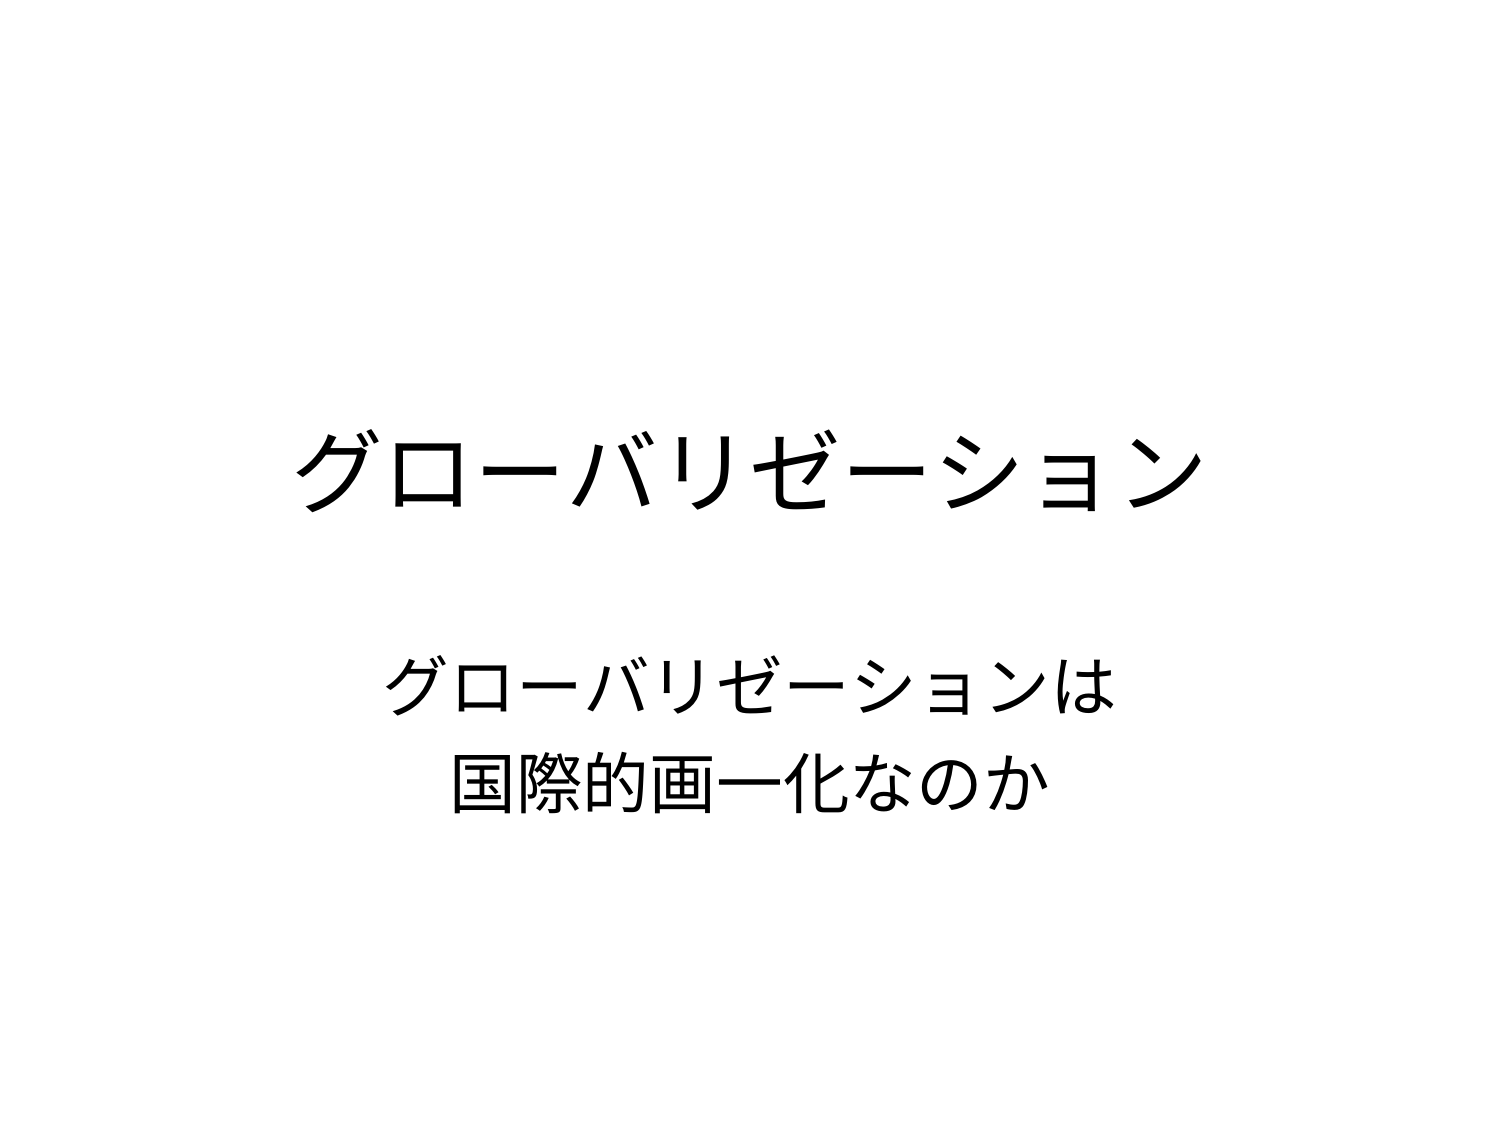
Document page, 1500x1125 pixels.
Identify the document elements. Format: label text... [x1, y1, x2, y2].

subtitle グローバリゼーションは 国際的画一化なのか [225, 637, 1275, 925]
title グローバリゼーション [112, 349, 1388, 591]
